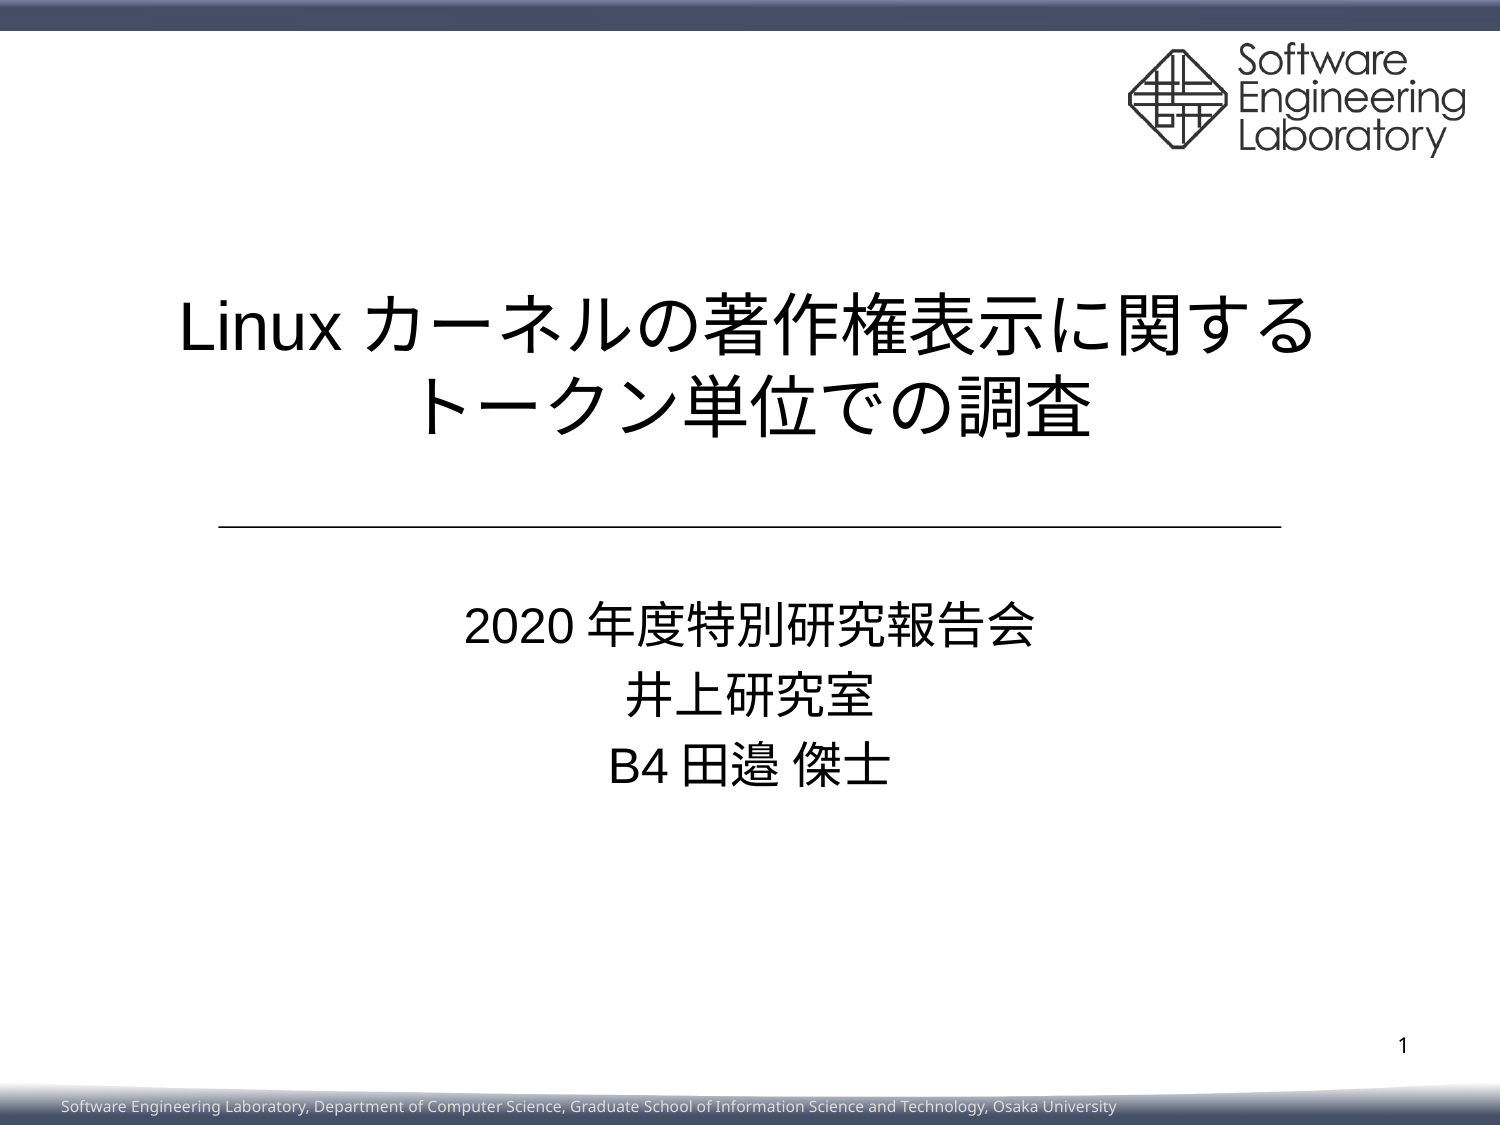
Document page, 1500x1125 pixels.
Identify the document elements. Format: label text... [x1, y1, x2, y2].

subtitle 2020年度特別研究報告会 井上研究室 B4田邉 傑士 [224, 585, 1276, 874]
picture [0, 0, 1500, 31]
slide_number 1 [1074, 1024, 1426, 1071]
picture [1128, 42, 1465, 158]
title Linuxカーネルの著作権表示に関する トークン単位での調査 [112, 243, 1388, 485]
picture [0, 1082, 1500, 1125]
